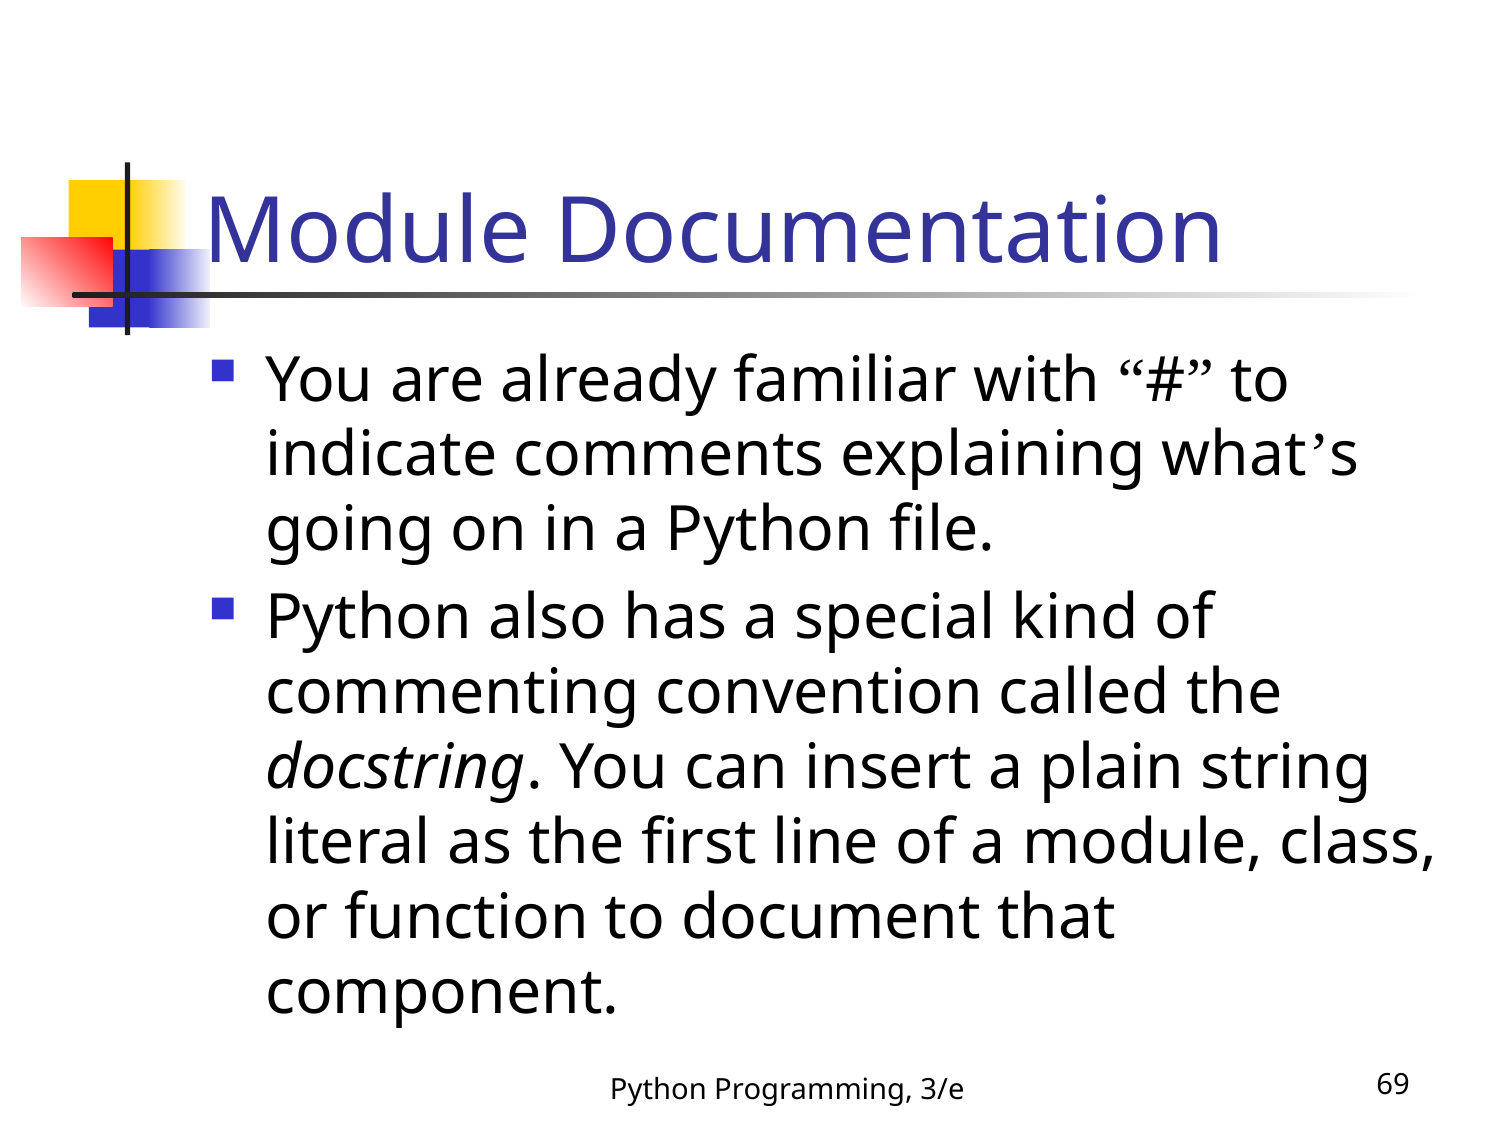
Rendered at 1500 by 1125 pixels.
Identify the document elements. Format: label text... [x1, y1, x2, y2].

footer Python Programming, 3/e [549, 1037, 1026, 1113]
list You are already familiar with “#” to indicate comments explaining what’s going on in a Python file. Python also has a special kind of commenting convention called the docstring. You can insert a plain string literal as the first line of a module, class, or function to document that component. [193, 331, 1469, 1006]
title Module Documentation [188, 101, 1468, 289]
slide_number 69 [1112, 1037, 1426, 1113]
